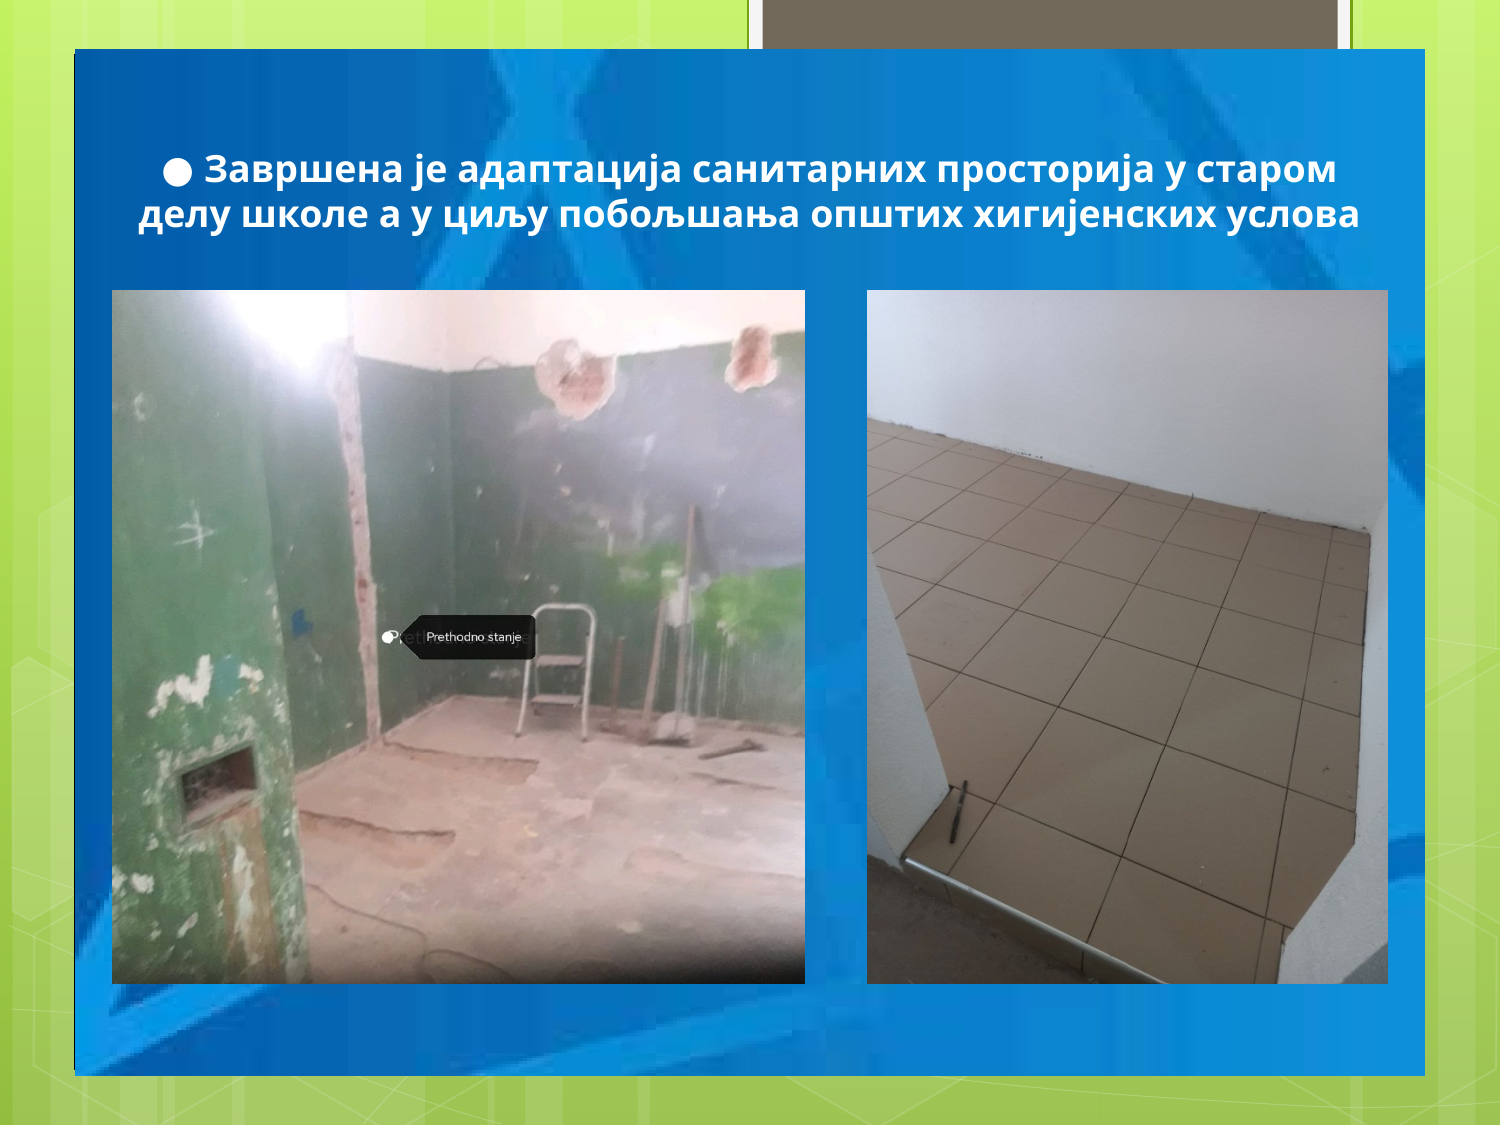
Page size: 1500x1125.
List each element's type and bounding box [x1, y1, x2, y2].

picture [74, 49, 1426, 1076]
